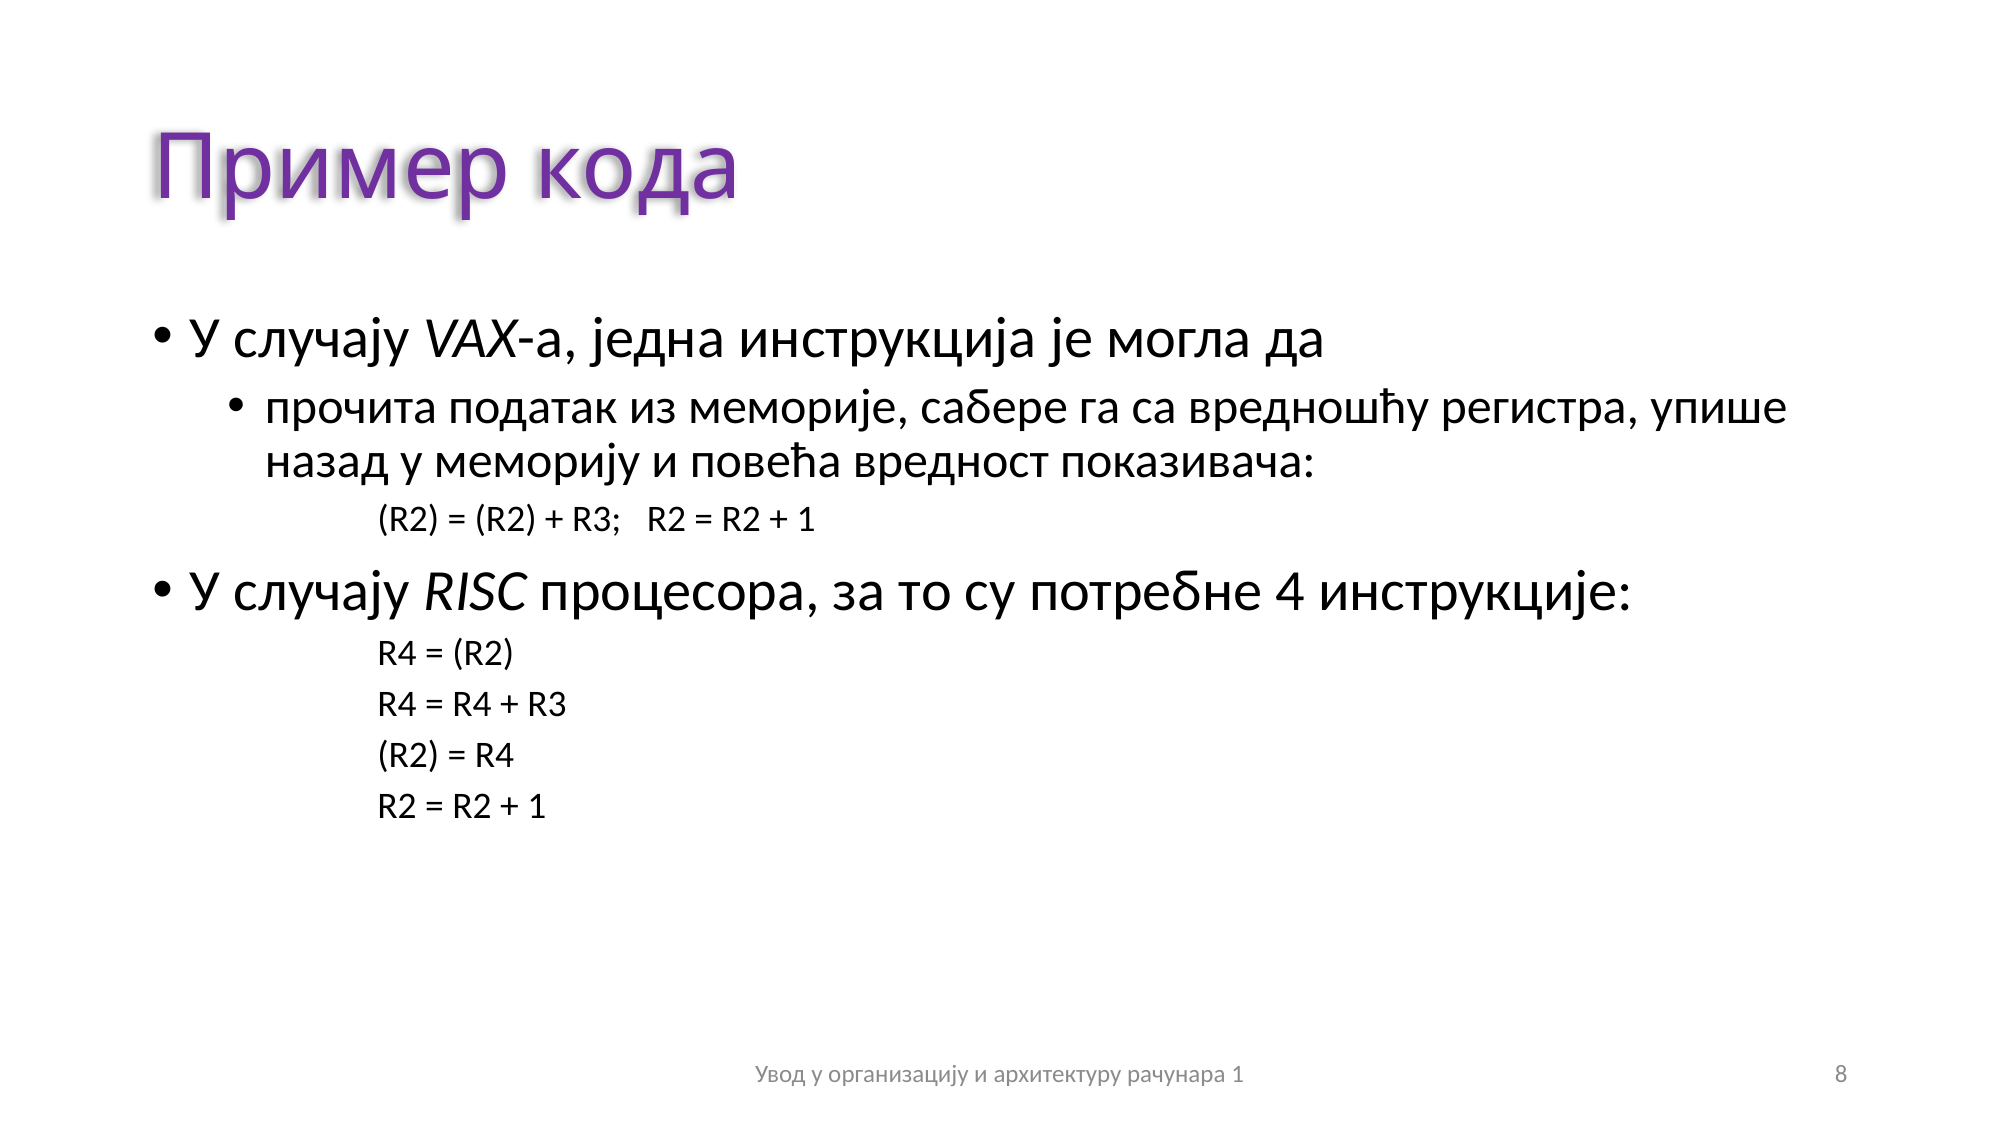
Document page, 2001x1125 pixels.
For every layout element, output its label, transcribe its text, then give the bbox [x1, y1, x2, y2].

title Пример кода [137, 59, 1863, 278]
slide_number 8 [1412, 1042, 1863, 1103]
list У случају VAX-а, једна инструкција је могла да прочита податак из меморије, сабере га са вредношћу регистра, упише назад у меморију и повећа вредност показивача: (R2) = (R2) + R3; R2 = R2 + 1 У случају RISC процесора, за то су потребне 4 инструкције: R4 = (R2) R4 = R4 + R3 (R2) = R4 R2 = R2 + 1 [137, 299, 1863, 1014]
footer Увод у организацију и архитектуру рачунара 1 [662, 1042, 1338, 1103]
